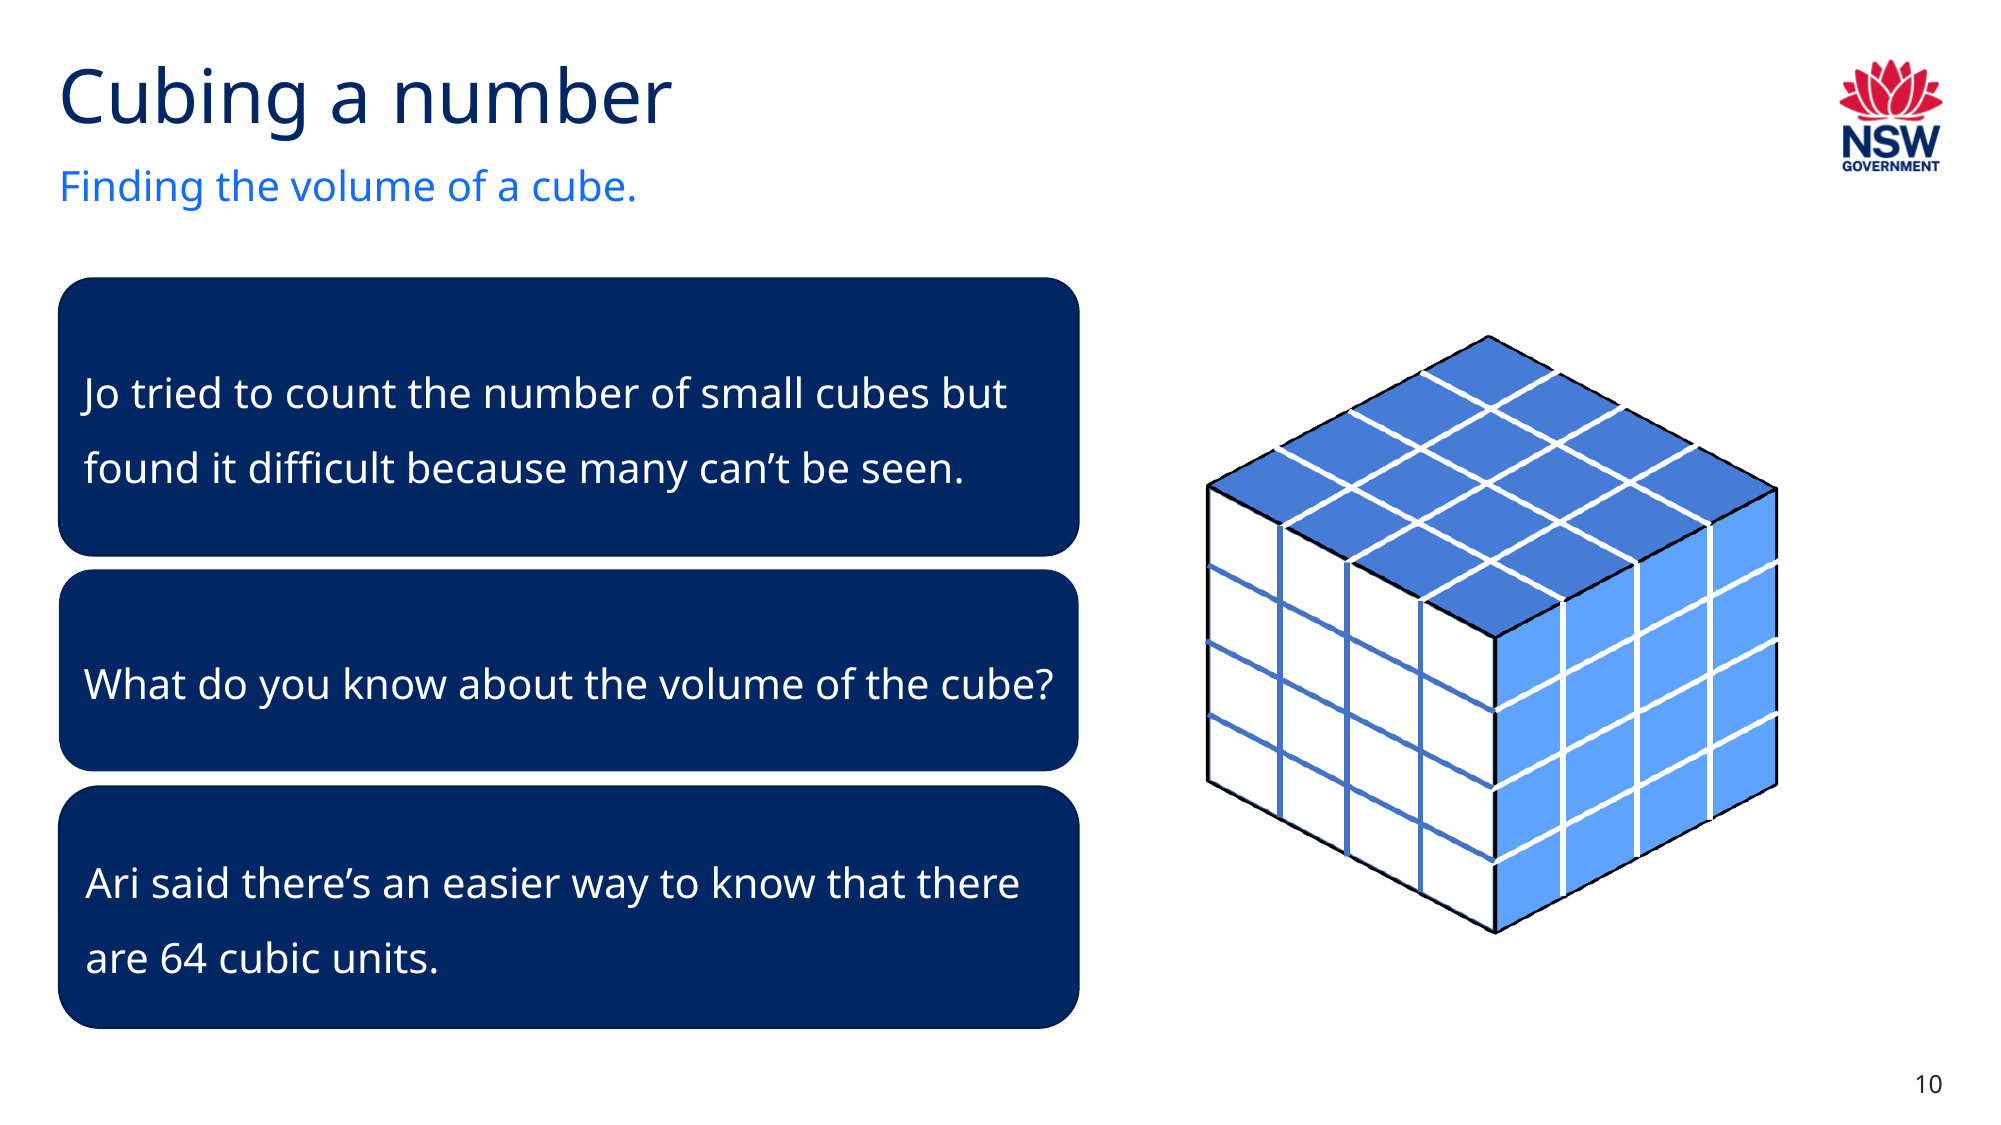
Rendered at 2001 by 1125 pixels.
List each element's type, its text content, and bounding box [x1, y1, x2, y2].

title Cubing a number [59, 59, 1713, 149]
picture [1839, 59, 1943, 172]
slide_number 10 [1824, 1068, 1943, 1099]
list Finding the volume of a cube. [59, 159, 1713, 211]
text_box Ari said there’s an easier way to know that there are 64 cubic units. [57, 785, 1080, 1029]
text_box What do you know about the volume of the cube? [57, 568, 1080, 773]
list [1203, 329, 1786, 946]
text_box Jo tried to count the number of small cubes but found it difficult because many can’t be seen. [57, 277, 1080, 557]
